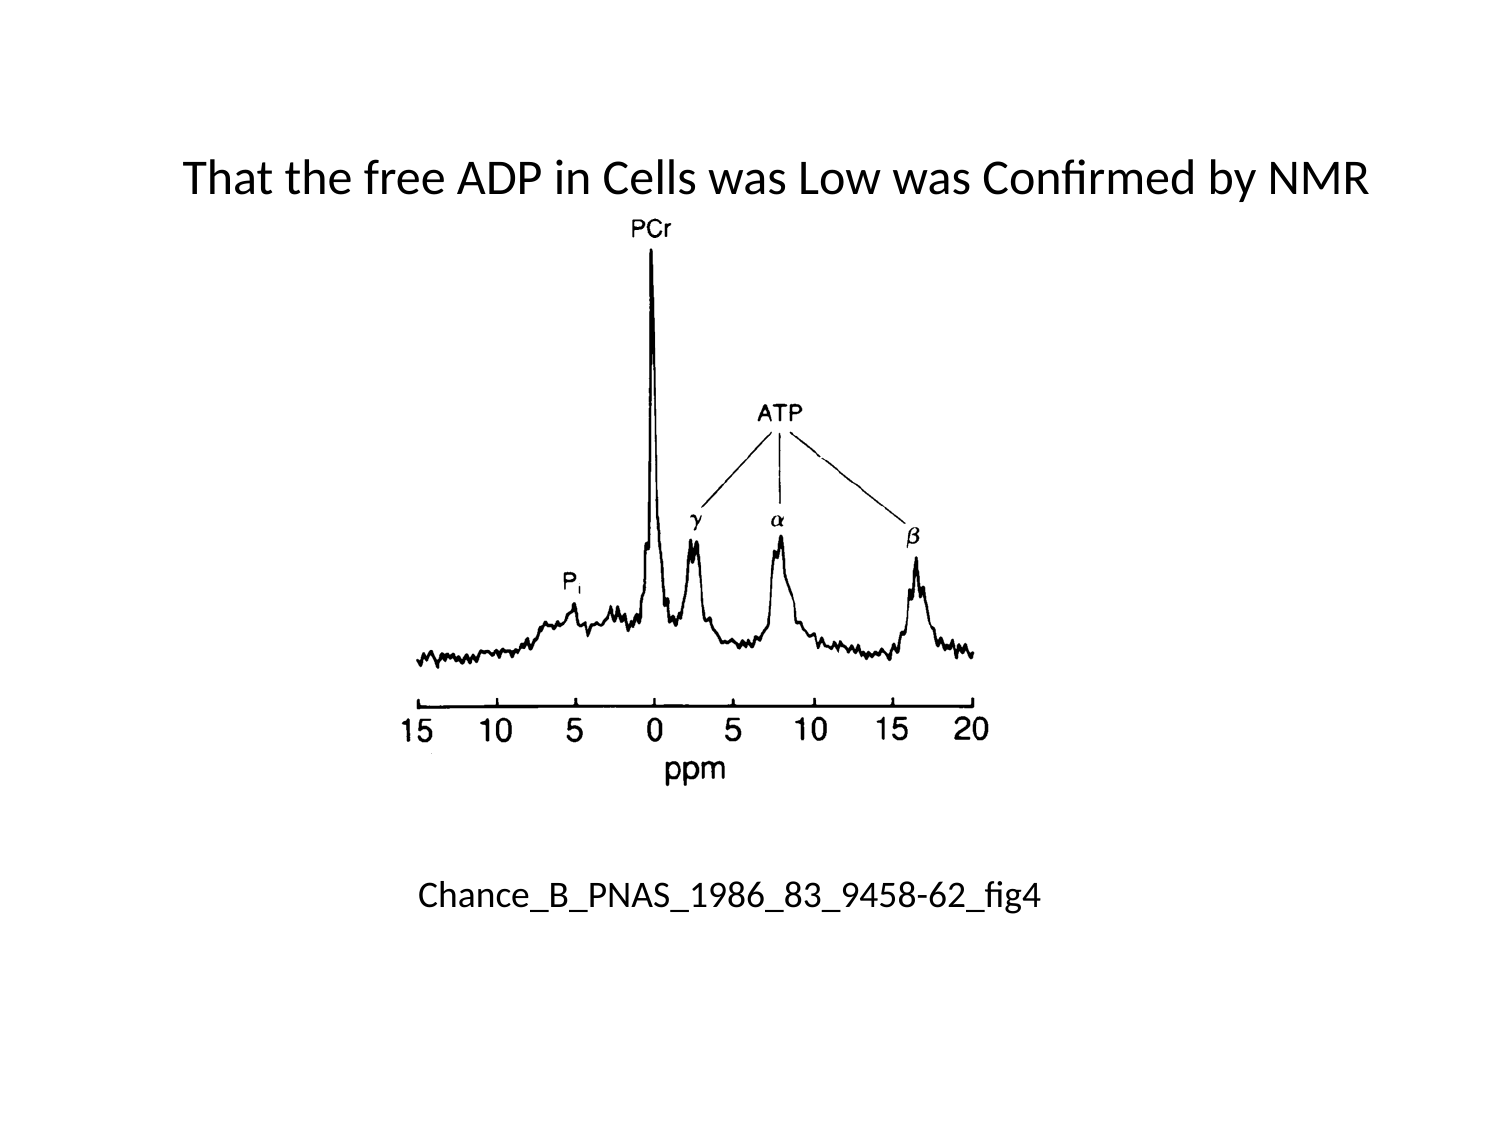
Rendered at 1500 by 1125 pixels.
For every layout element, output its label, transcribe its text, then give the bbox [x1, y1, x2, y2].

text_box Chance_B_PNAS_1986_83_9458-62_fig4 [403, 862, 1057, 923]
text_box That the free ADP in Cells was Low was Confirmed by NMR [167, 137, 1386, 213]
picture [312, 174, 1091, 816]
